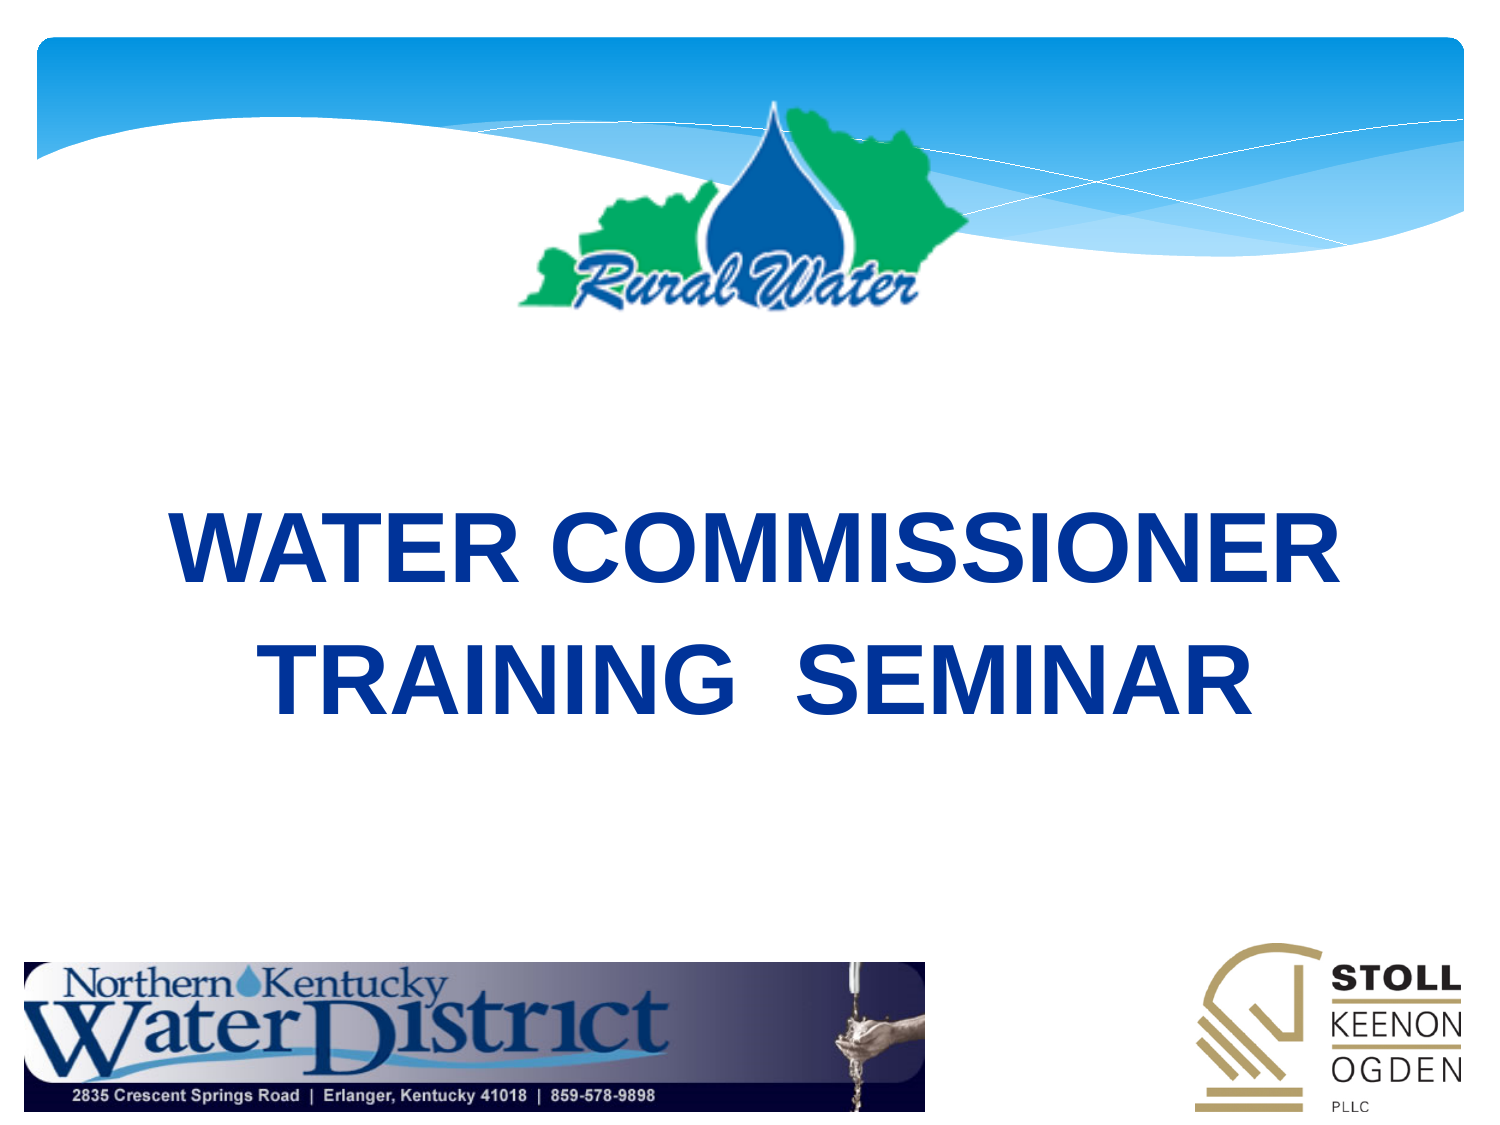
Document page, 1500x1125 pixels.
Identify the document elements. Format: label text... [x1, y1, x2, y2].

picture [24, 962, 925, 1112]
picture [1195, 943, 1461, 1112]
picture [508, 87, 978, 335]
text_box WATER COMMISSIONER TRAINING SEMINAR [153, 474, 1360, 743]
